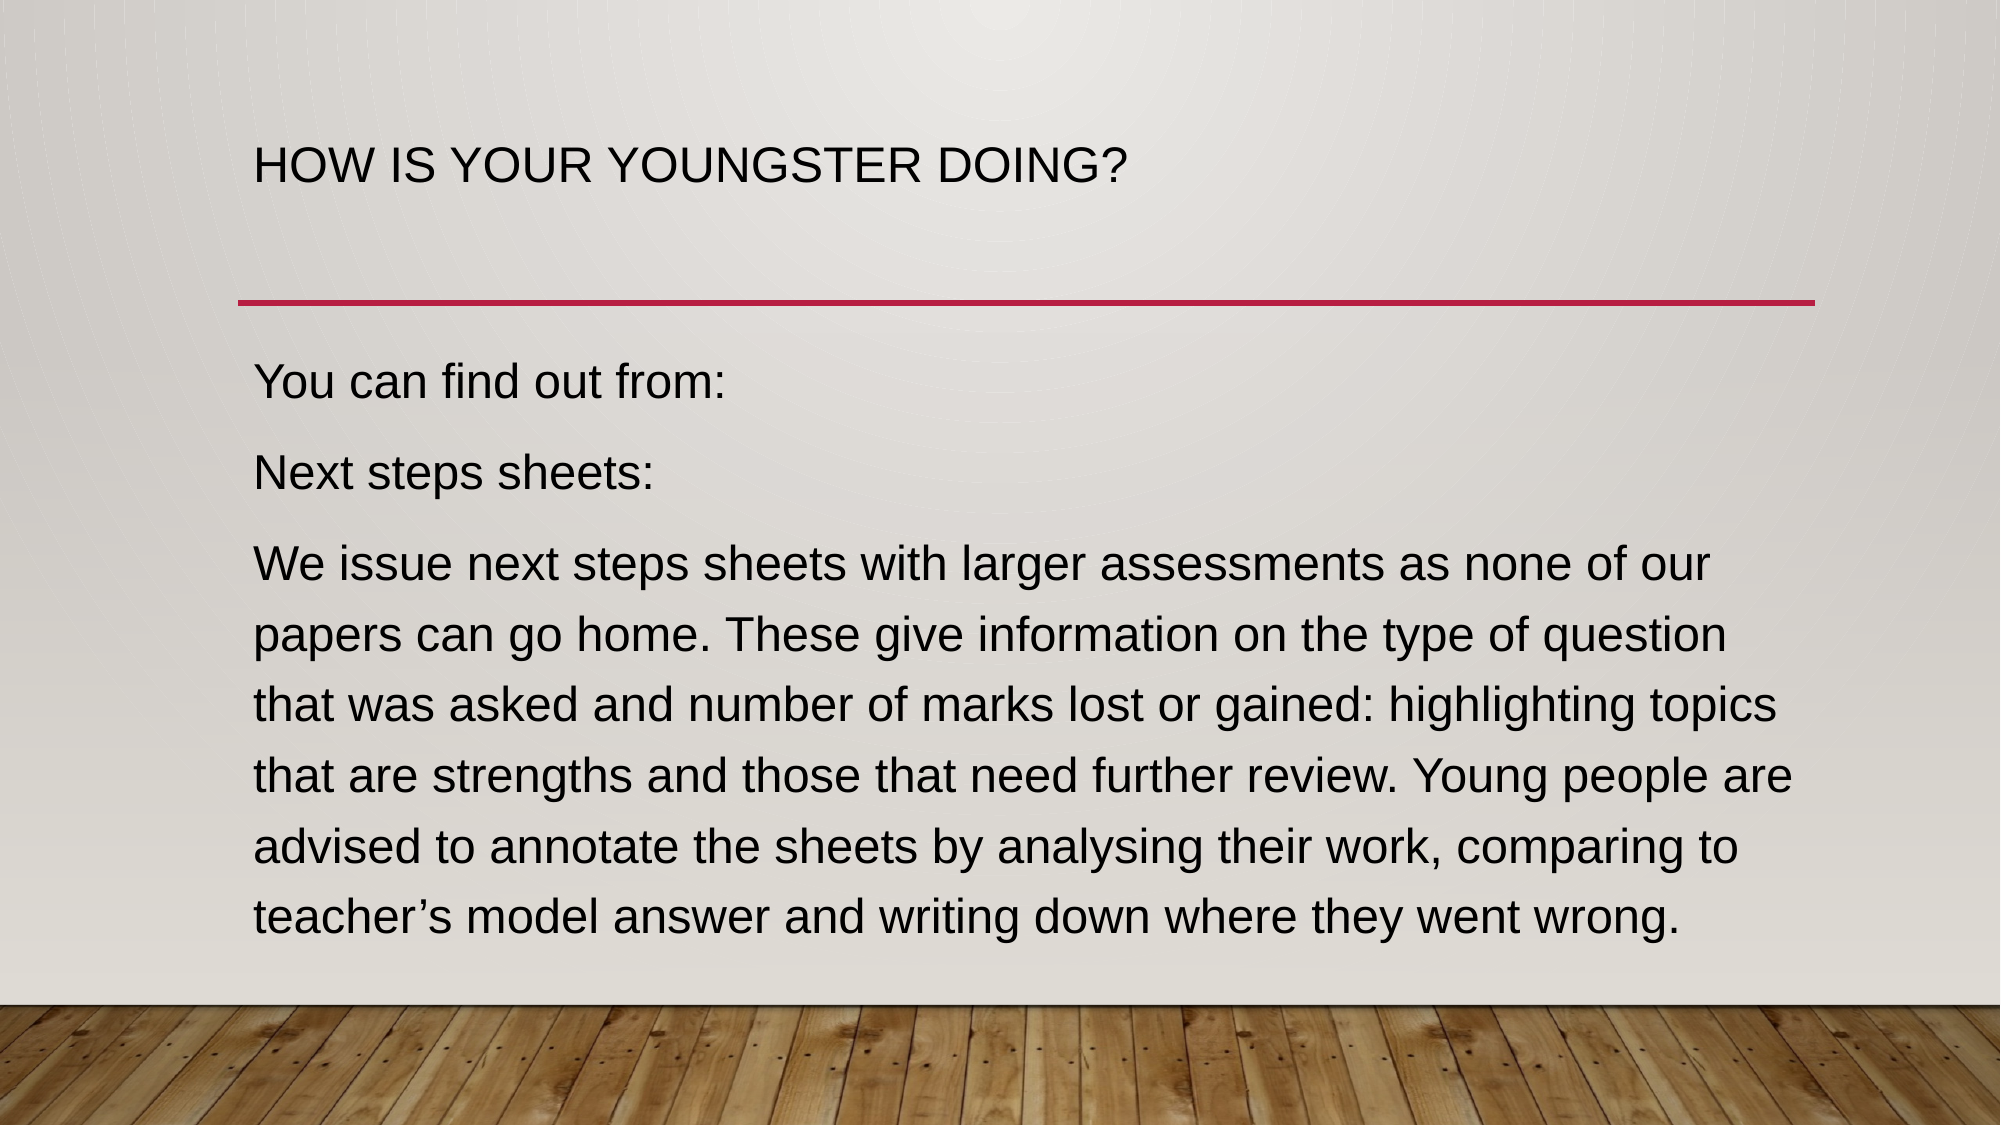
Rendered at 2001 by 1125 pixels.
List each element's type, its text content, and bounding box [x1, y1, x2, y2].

list You can find out from: Next steps sheets: We issue next steps sheets with larger assessments as none of our papers can go home. These give information on the type of question that was asked and number of marks lost or gained: highlighting topics that are strengths and those that need further review. Young people are advised to annotate the sheets by analysing their work, comparing to teacher’s model answer and writing down where they went wrong. [238, 330, 1814, 1016]
picture [0, 1005, 2000, 1125]
title How is your youngster doing? [238, 131, 1814, 305]
